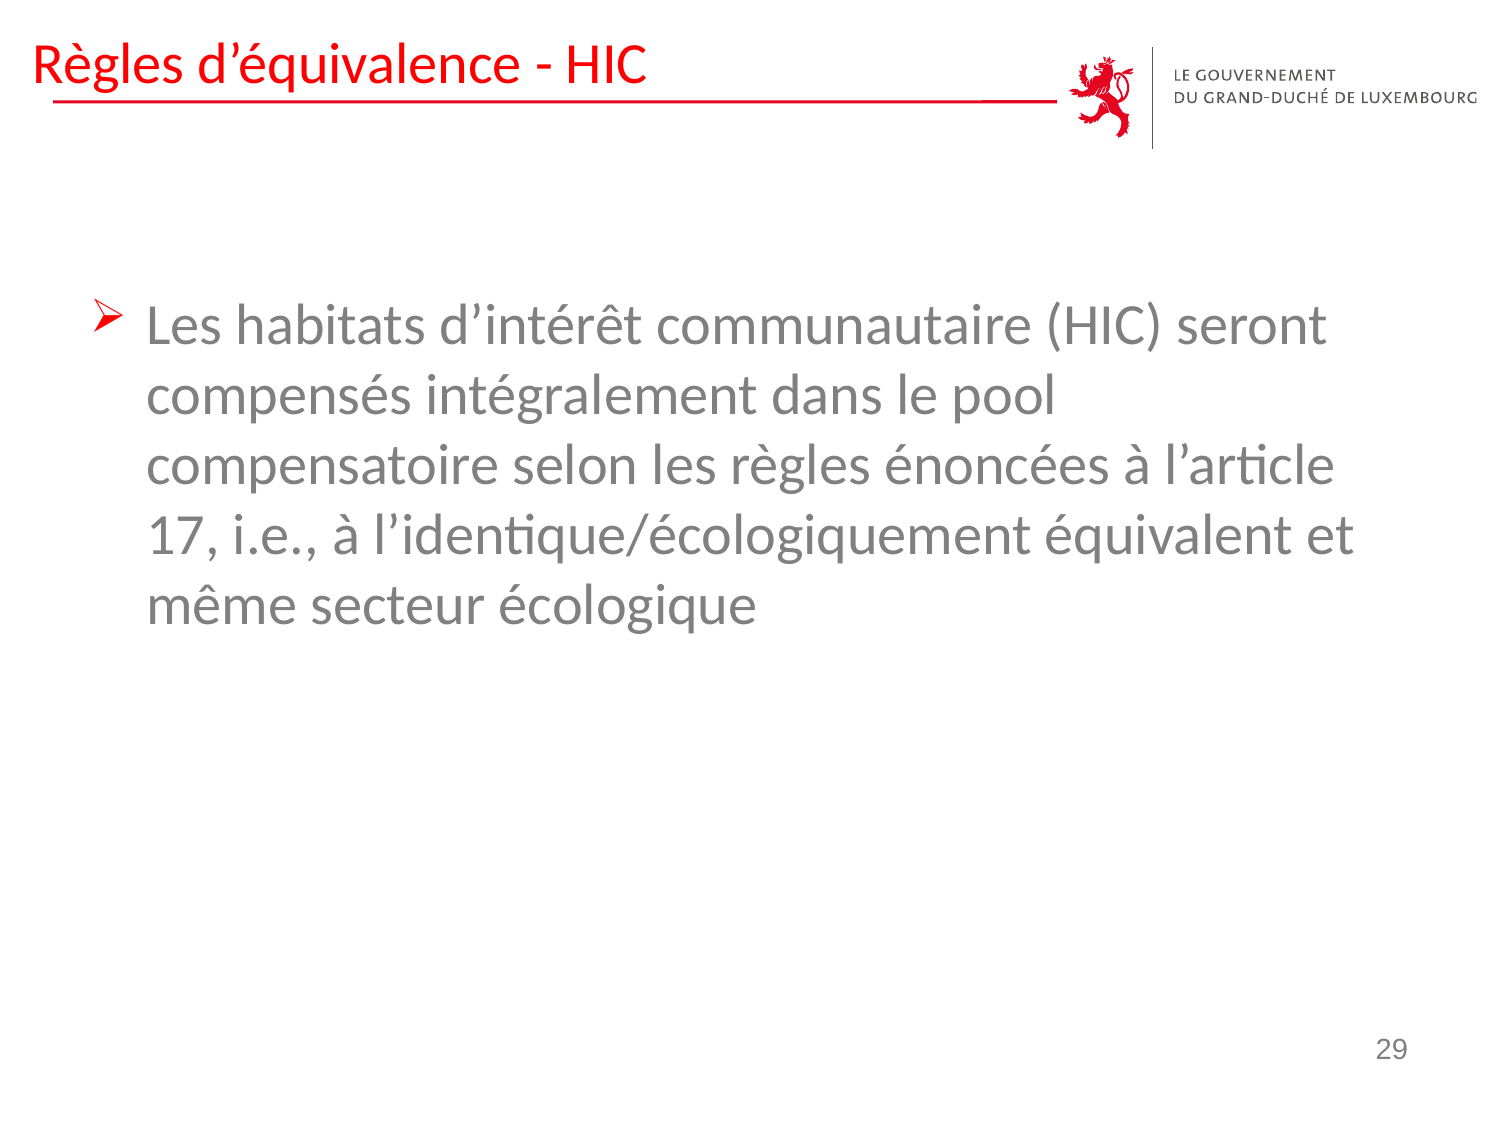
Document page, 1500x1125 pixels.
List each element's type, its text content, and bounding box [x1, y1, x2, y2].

title Règles d’équivalence - HIC [17, 18, 1070, 103]
slide_number 29 [1316, 1022, 1424, 1107]
list Les habitats d’intérêt communautaire (HIC) seront compensés intégralement dans le pool compensatoire selon les règles énoncées à l’article 17, i.e., à l’identique/écologiquement équivalent et même secteur écologique [74, 206, 1426, 1016]
